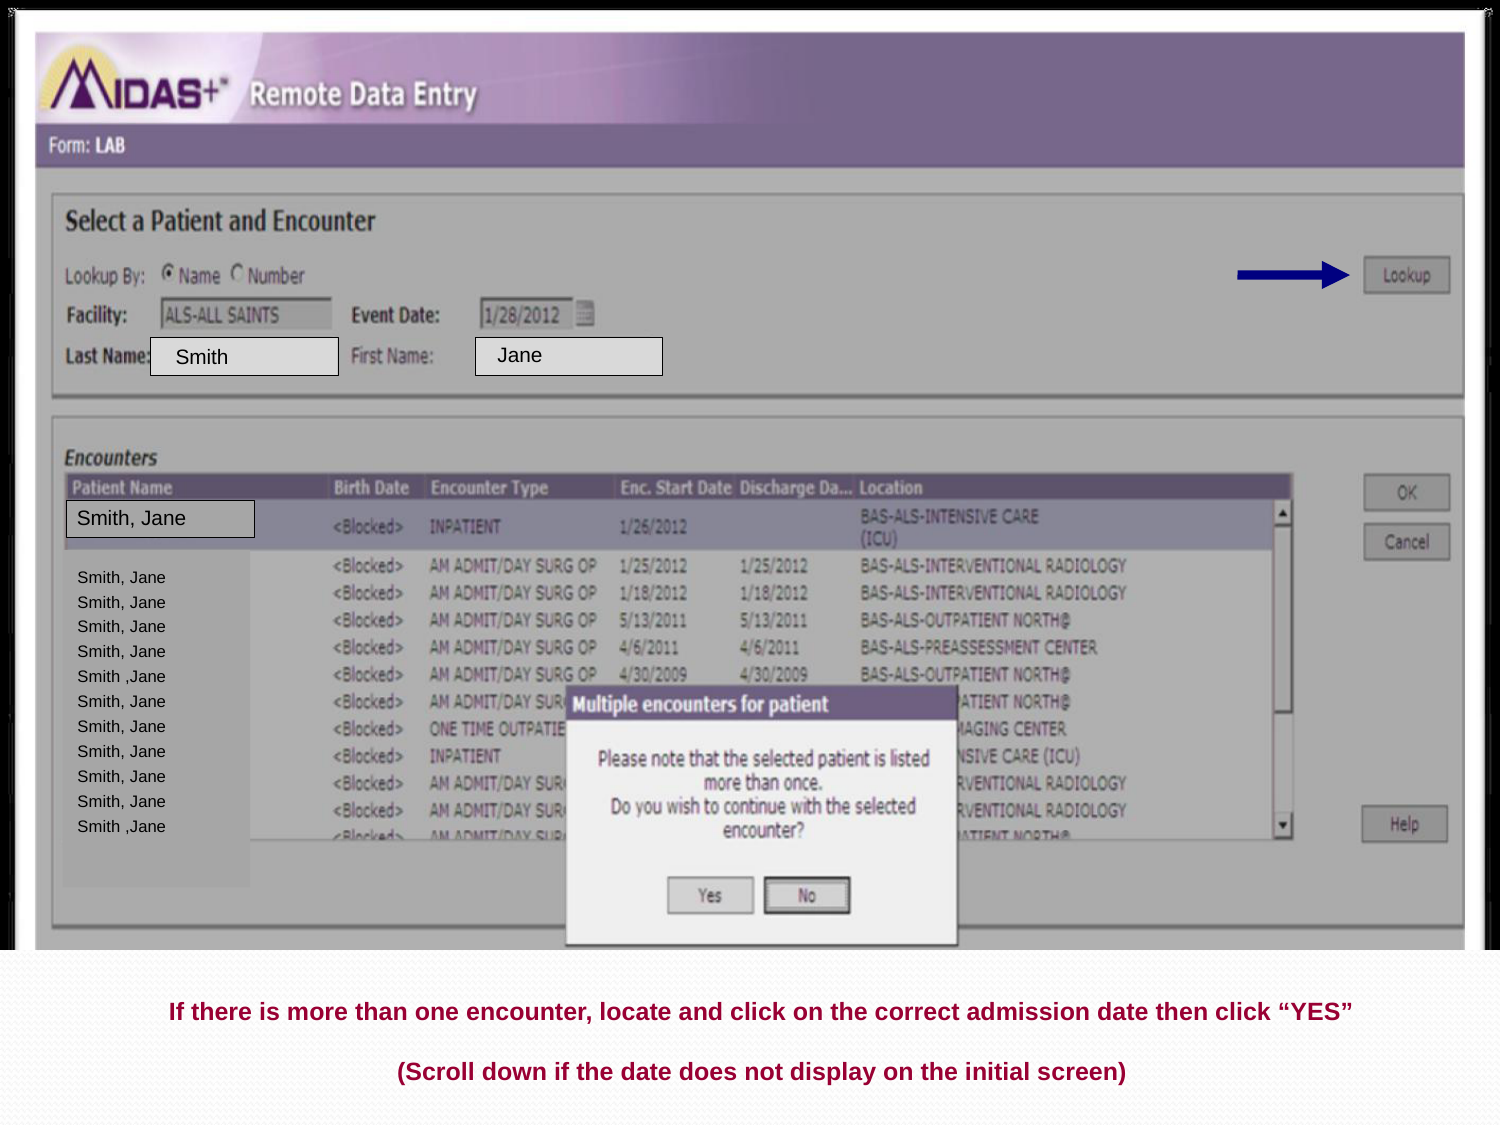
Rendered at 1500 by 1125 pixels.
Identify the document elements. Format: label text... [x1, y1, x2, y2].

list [0, 0, 1500, 951]
text_box If there is more than one encounter, locate and click on the correct admission date then click “YES” (Scroll down if the date does not display on the initial screen) [99, 987, 1425, 1093]
